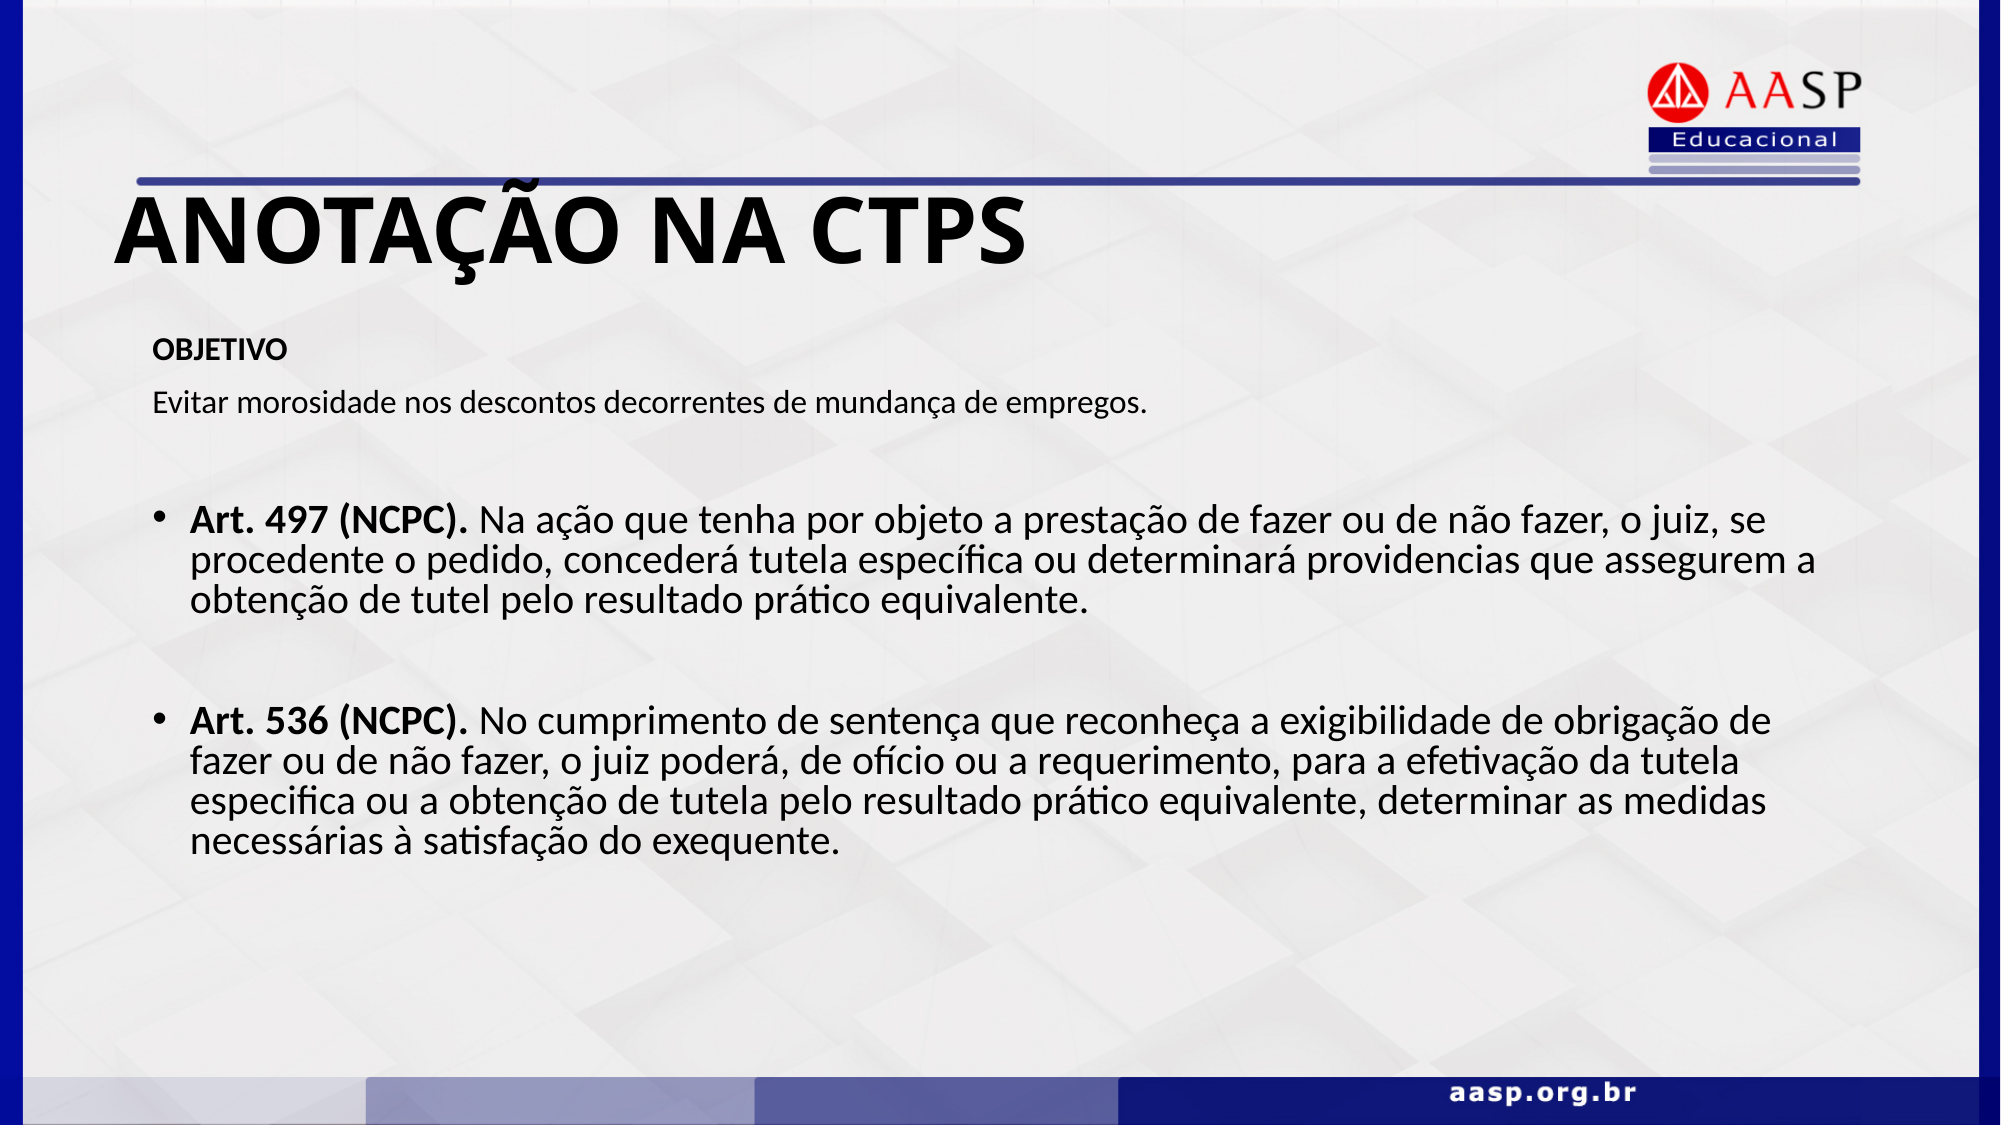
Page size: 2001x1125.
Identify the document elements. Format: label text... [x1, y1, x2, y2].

list OBJETIVO Evitar morosidade nos descontos decorrentes de mundança de empregos. Art. 497 (NCPC). Na ação que tenha por objeto a prestação de fazer ou de não fazer, o juiz, se procedente o pedido, concederá tutela específica ou determinará providencias que assegurem a obtenção de tutel pelo resultado prático equivalente. Art. 536 (NCPC). No cumprimento de sentença que reconheça a exigibilidade de obrigação de fazer ou de não fazer, o juiz poderá, de ofício ou a requerimento, para a efetivação da tutela especifica ou a obtenção de tutela pelo resultado prático equivalente, determinar as medidas necessárias à satisfação do exequente. [137, 327, 1863, 1042]
title ANOTAÇÃO NA CTPS [99, 140, 1900, 328]
picture [0, 0, 2001, 1125]
